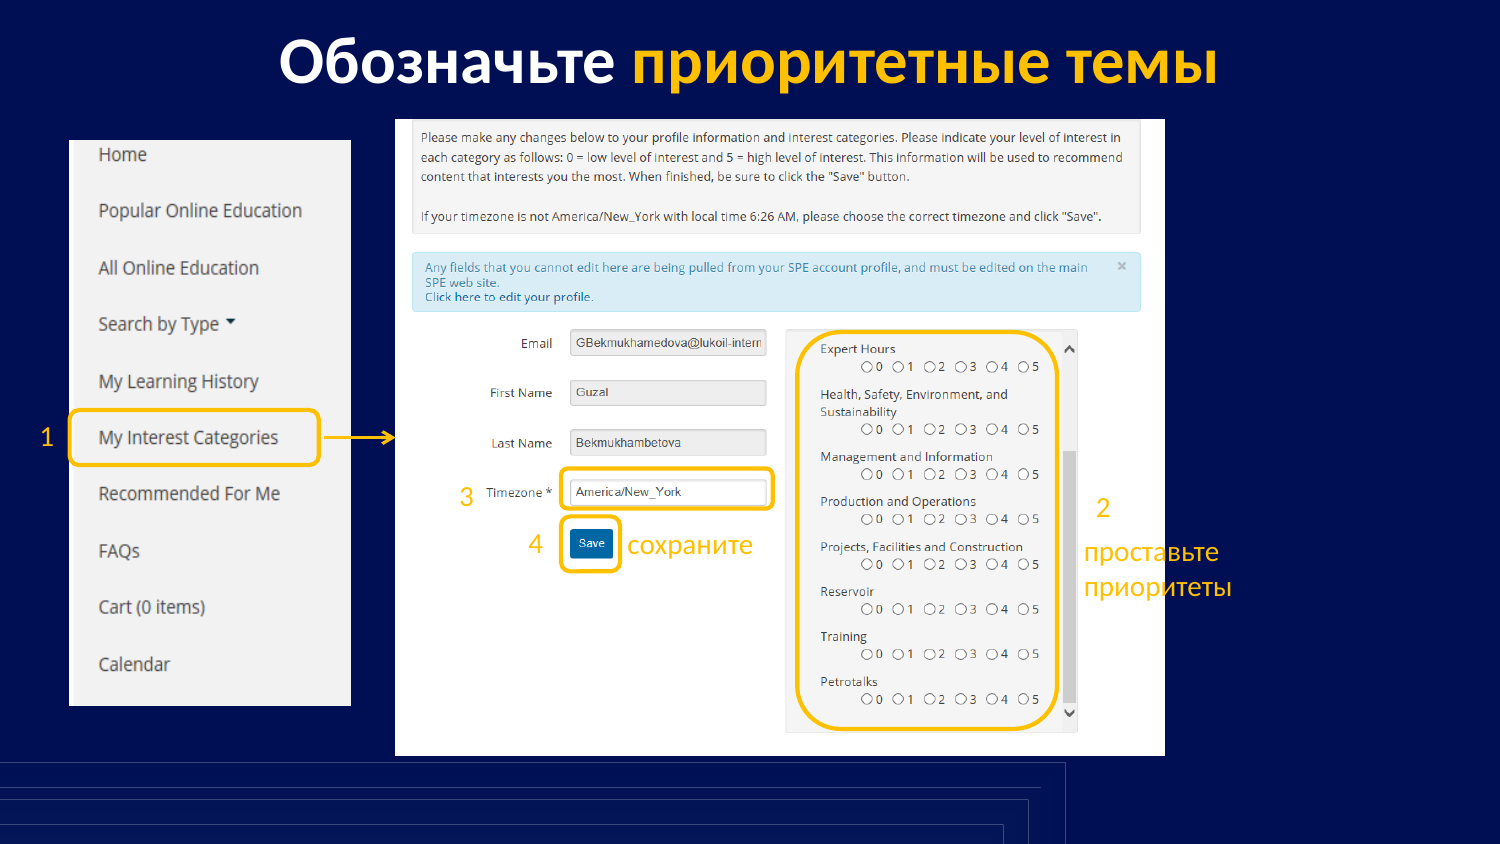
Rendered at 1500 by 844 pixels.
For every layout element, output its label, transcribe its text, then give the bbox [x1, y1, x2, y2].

picture [69, 139, 351, 706]
picture [395, 119, 1166, 756]
title Обозначьте приоритетные темы [0, 0, 1500, 129]
text_box проставьте приоритеты [1171, 524, 1270, 610]
text_box 1 [24, 409, 64, 460]
